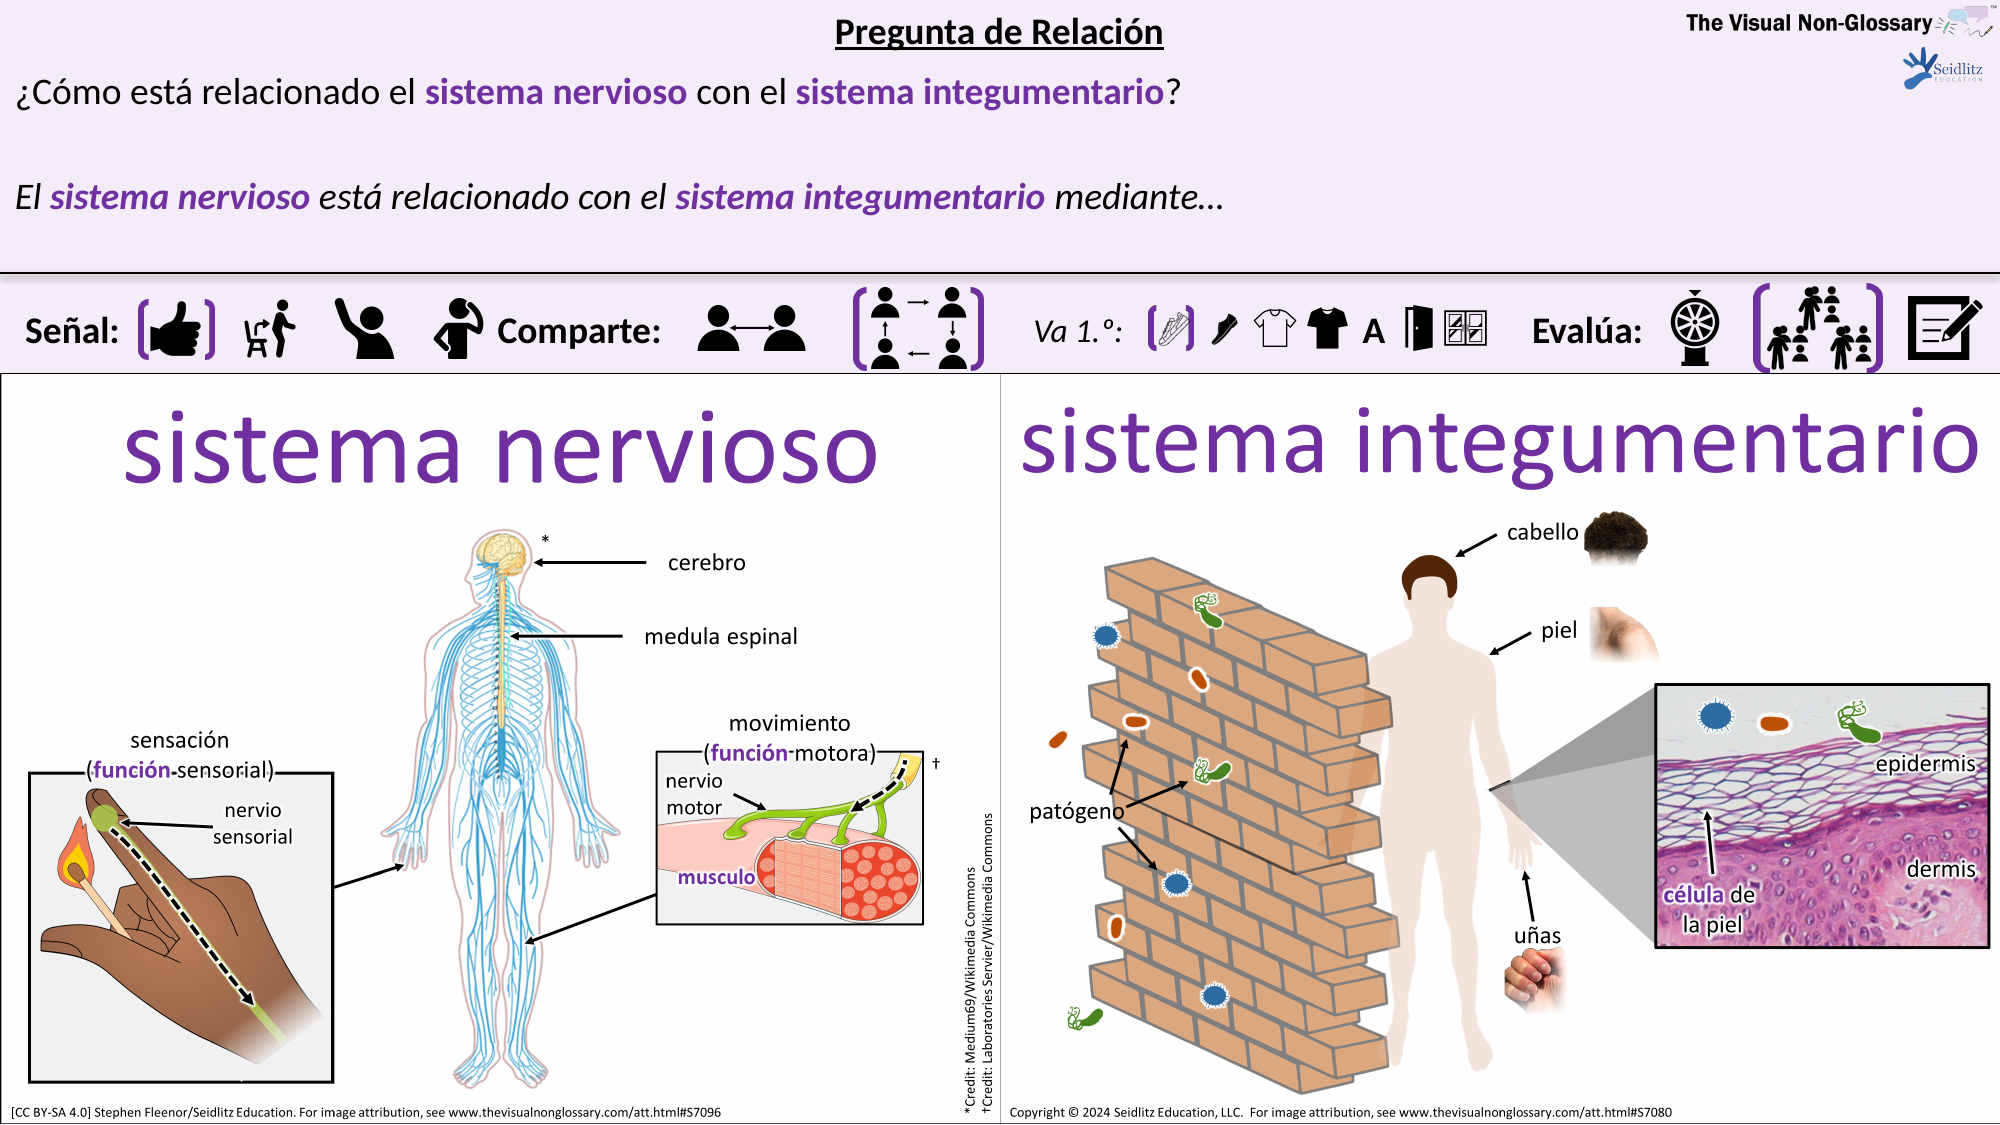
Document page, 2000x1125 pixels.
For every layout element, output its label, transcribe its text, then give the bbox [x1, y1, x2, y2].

picture [1898, 44, 1991, 97]
picture [334, 298, 395, 359]
picture [0, 283, 2000, 1124]
picture [1396, 305, 1489, 352]
text_box Comparte: [491, 298, 677, 359]
picture [1252, 305, 1298, 352]
picture [239, 298, 301, 359]
text_box Evalúa: [1517, 298, 1652, 359]
picture [1907, 290, 1984, 367]
text_box Señal: [10, 298, 135, 359]
picture [1202, 310, 1241, 349]
picture [1304, 305, 1351, 352]
picture [1148, 305, 1195, 352]
picture [695, 305, 808, 352]
picture [137, 298, 215, 361]
text_box ¿Cómo está relacionado el sistema nervioso con el sistema integumentario? [0, 59, 2000, 120]
picture [428, 298, 490, 359]
text_box El sistema nervioso está relacionado con el sistema integumentario mediante… [0, 164, 2000, 225]
picture [1672, 0, 2000, 40]
picture [853, 287, 985, 371]
picture [1657, 290, 1733, 367]
text_box A [1347, 298, 1401, 359]
text_box Pregunta de Relación [820, 0, 1180, 59]
text_box Va 1.º: [1018, 301, 1139, 357]
